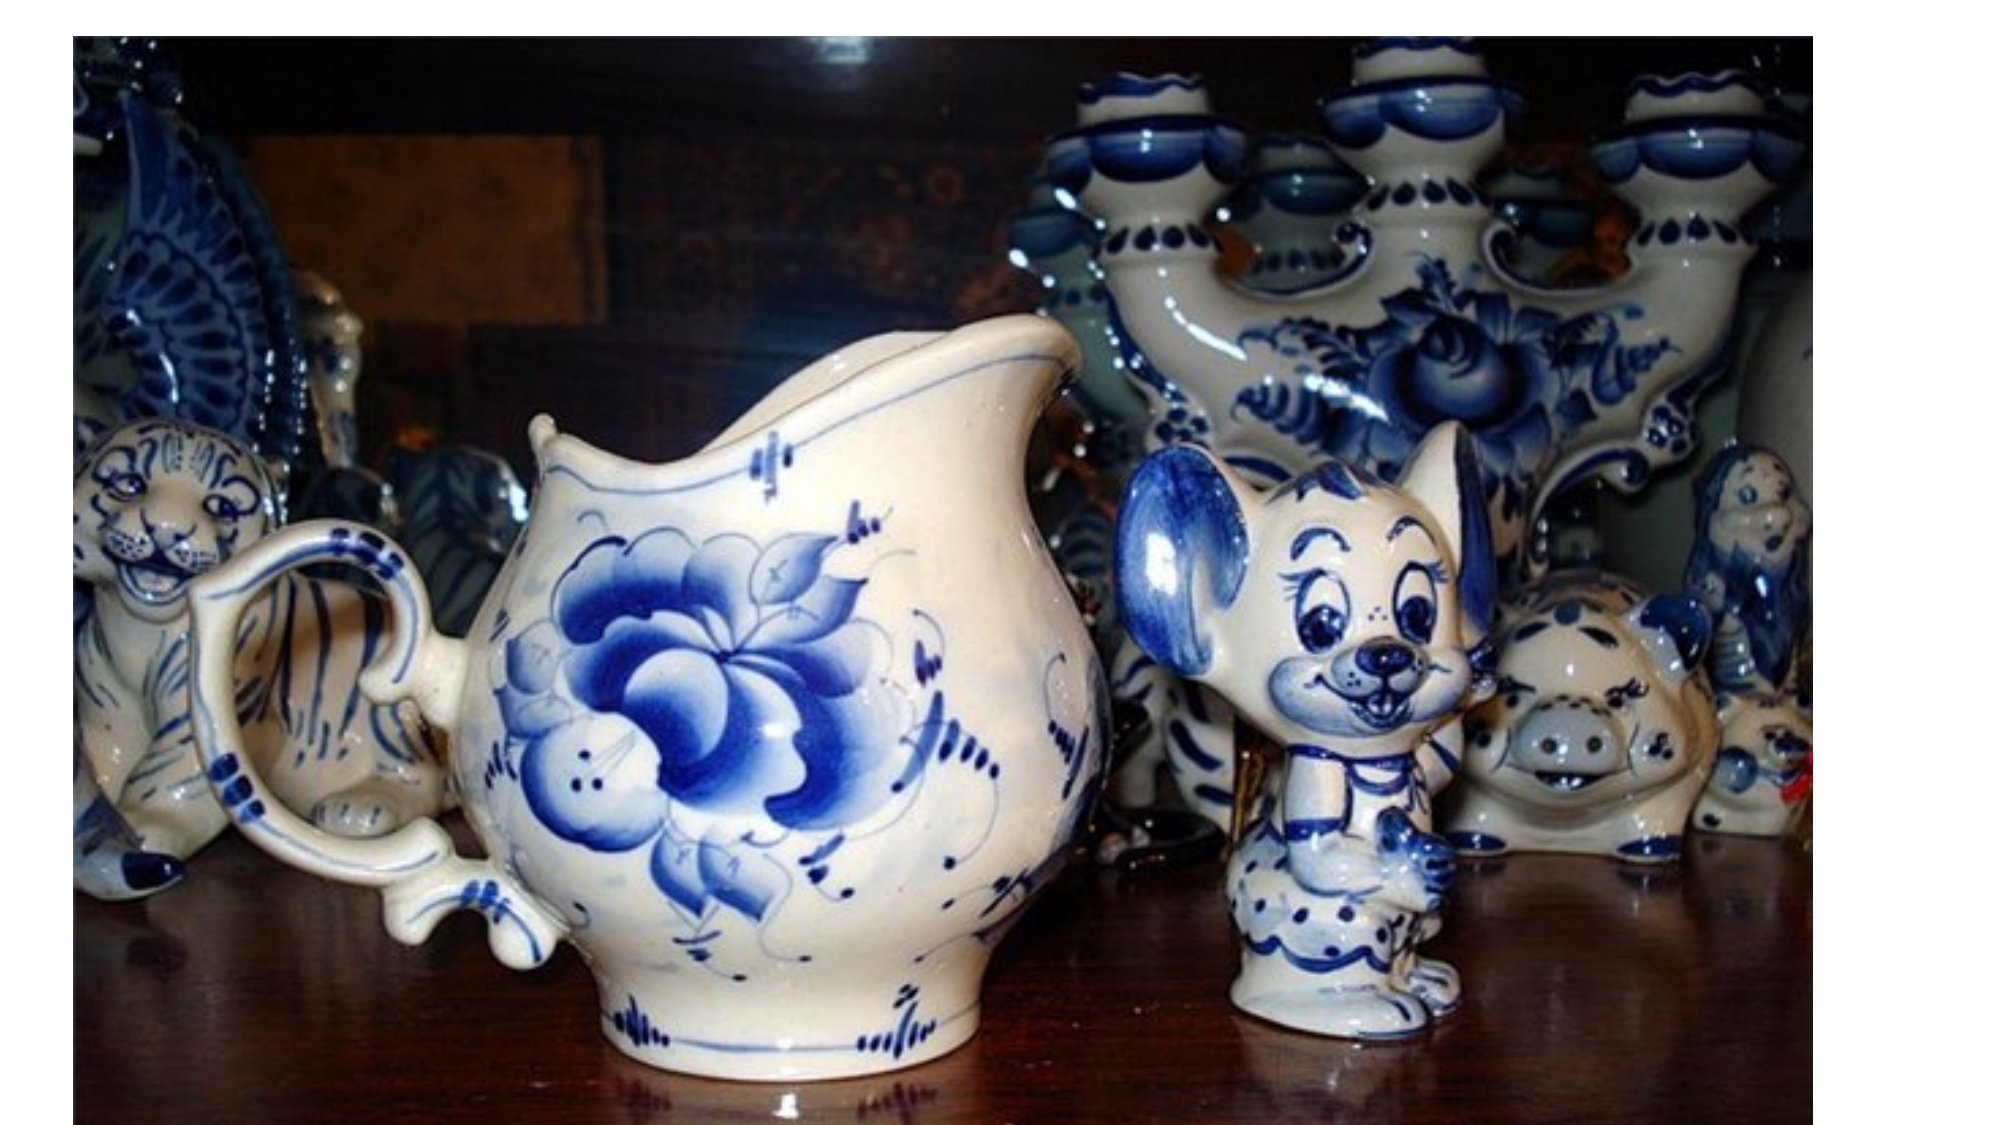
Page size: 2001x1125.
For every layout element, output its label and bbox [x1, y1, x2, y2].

picture [73, 36, 1813, 1125]
